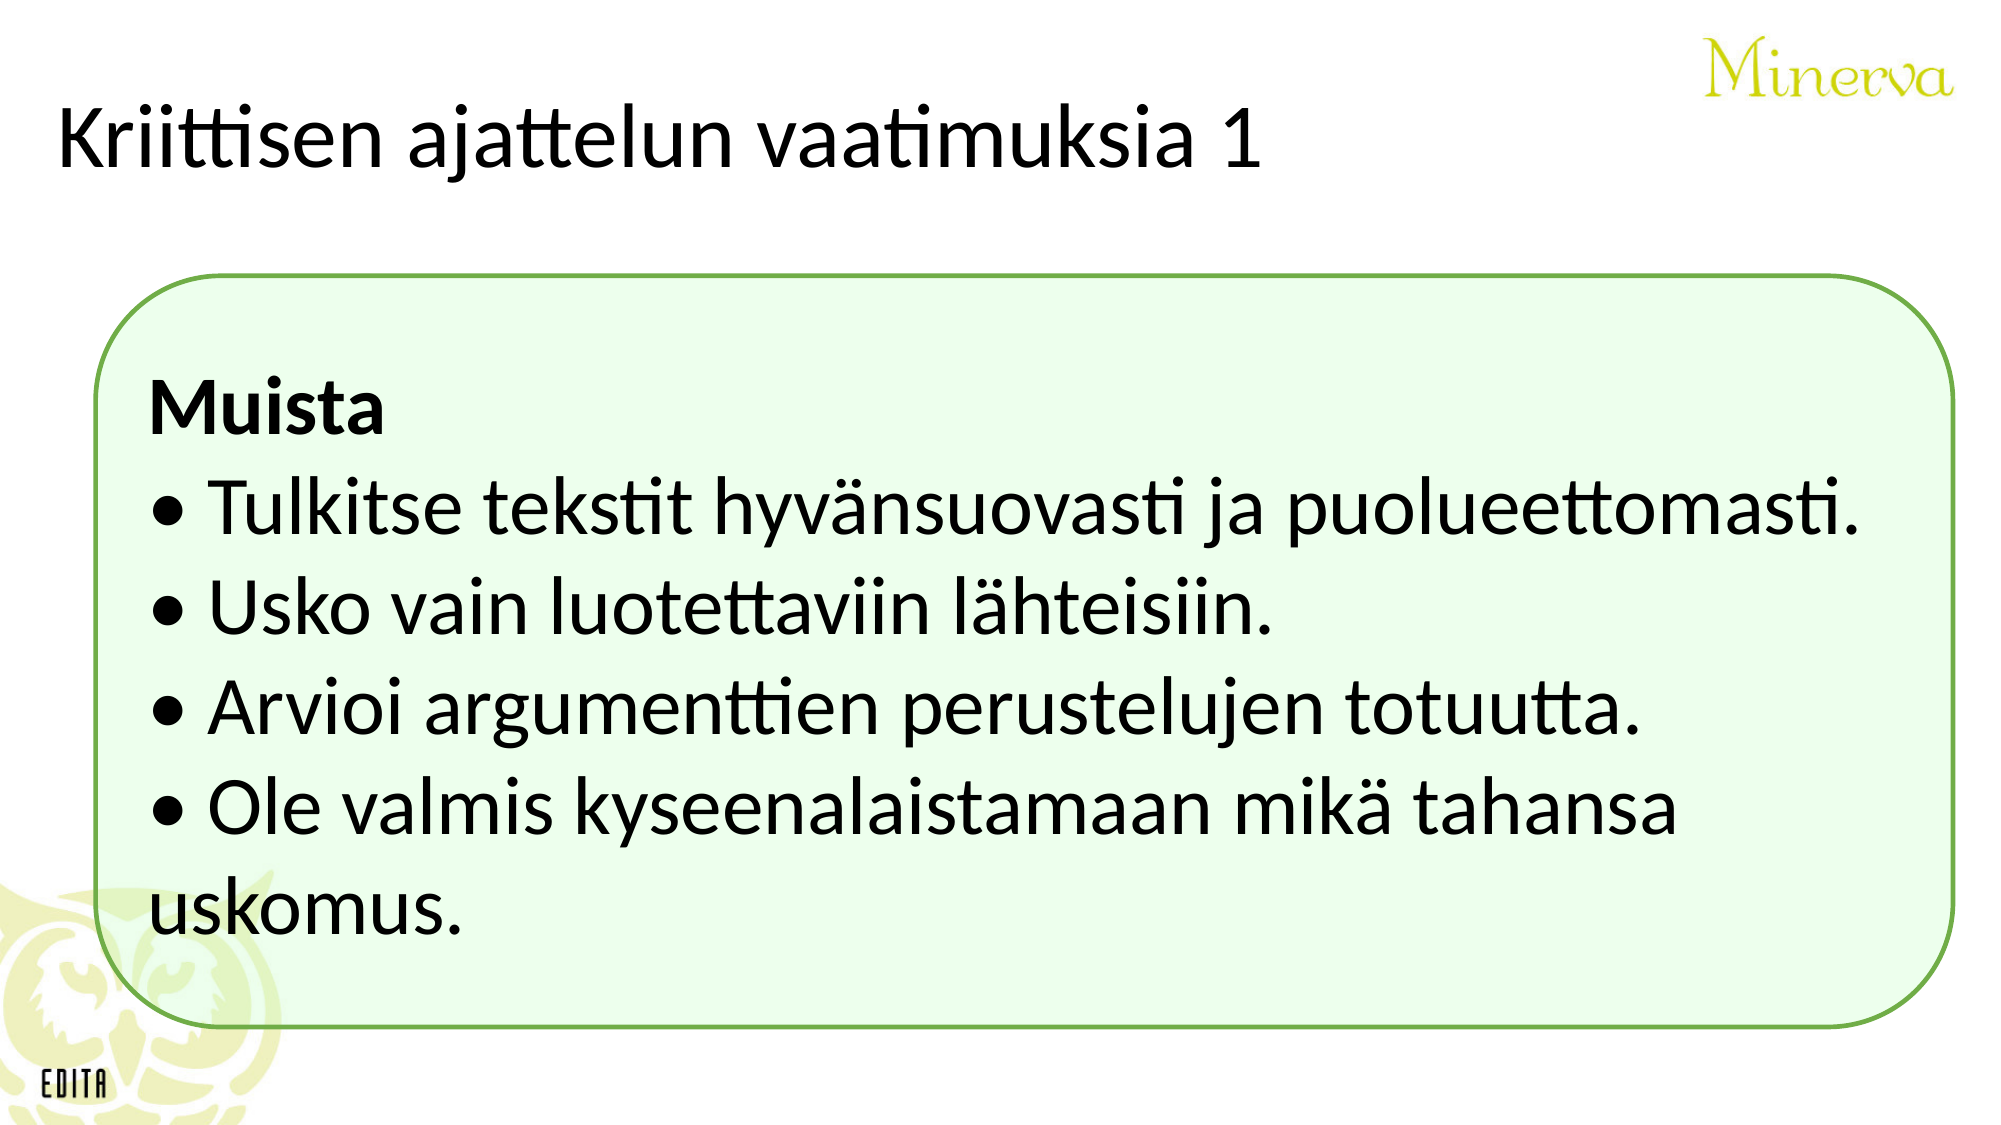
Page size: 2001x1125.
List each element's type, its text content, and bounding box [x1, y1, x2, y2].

title Kriittisen ajattelun vaatimuksia 1 [42, 29, 1768, 247]
picture [0, 0, 2001, 1125]
text_box Muista • Tulkitse tekstit hyvänsuovasti ja puolueettomasti. • Usko vain luotettaviin lähteisiin. • Arvioi argumenttien perustelujen totuutta. • Ole valmis kyseenalaistamaan mikä tahansa uskomus. [94, 274, 1955, 1029]
